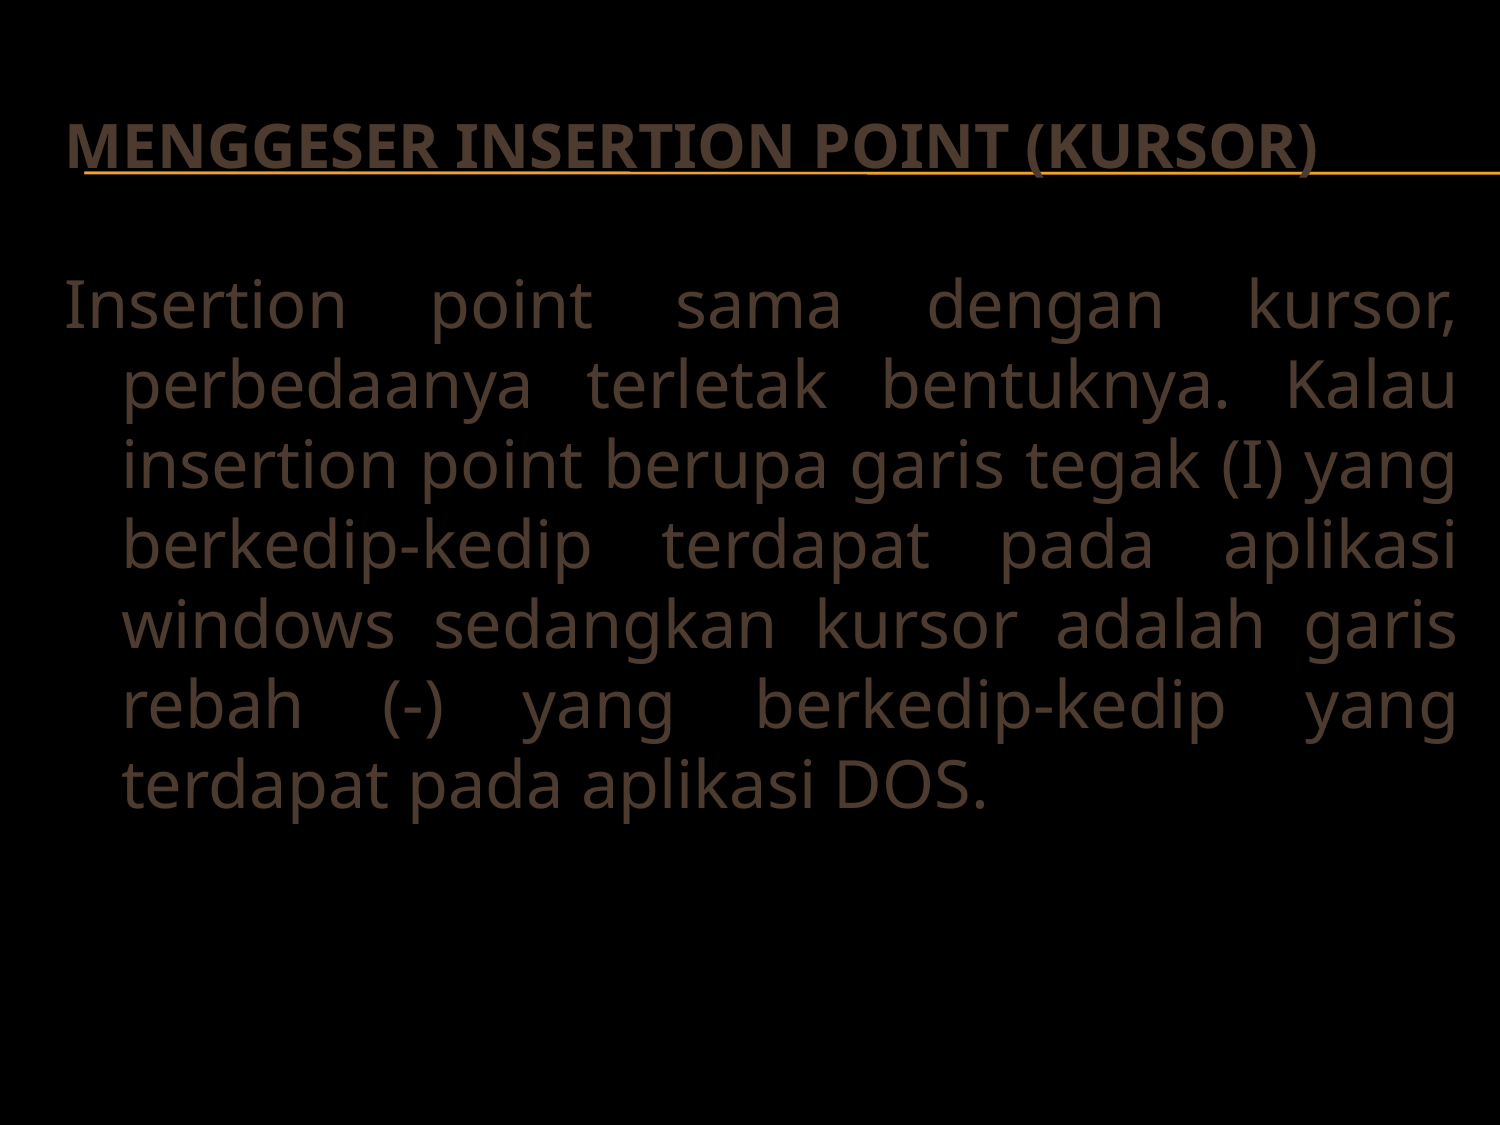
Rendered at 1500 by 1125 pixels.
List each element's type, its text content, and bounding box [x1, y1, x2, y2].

list Insertion point sama dengan kursor, perbedaanya terletak bentuknya. Kalau insertion point berupa garis tegak (I) yang berkedip-kedip terdapat pada aplikasi windows sedangkan kursor adalah garis rebah (-) yang berkedip-kedip yang terdapat pada aplikasi DOS. [50, 254, 1475, 998]
title Menggeser Insertion Point (kursor) [50, 75, 1475, 213]
